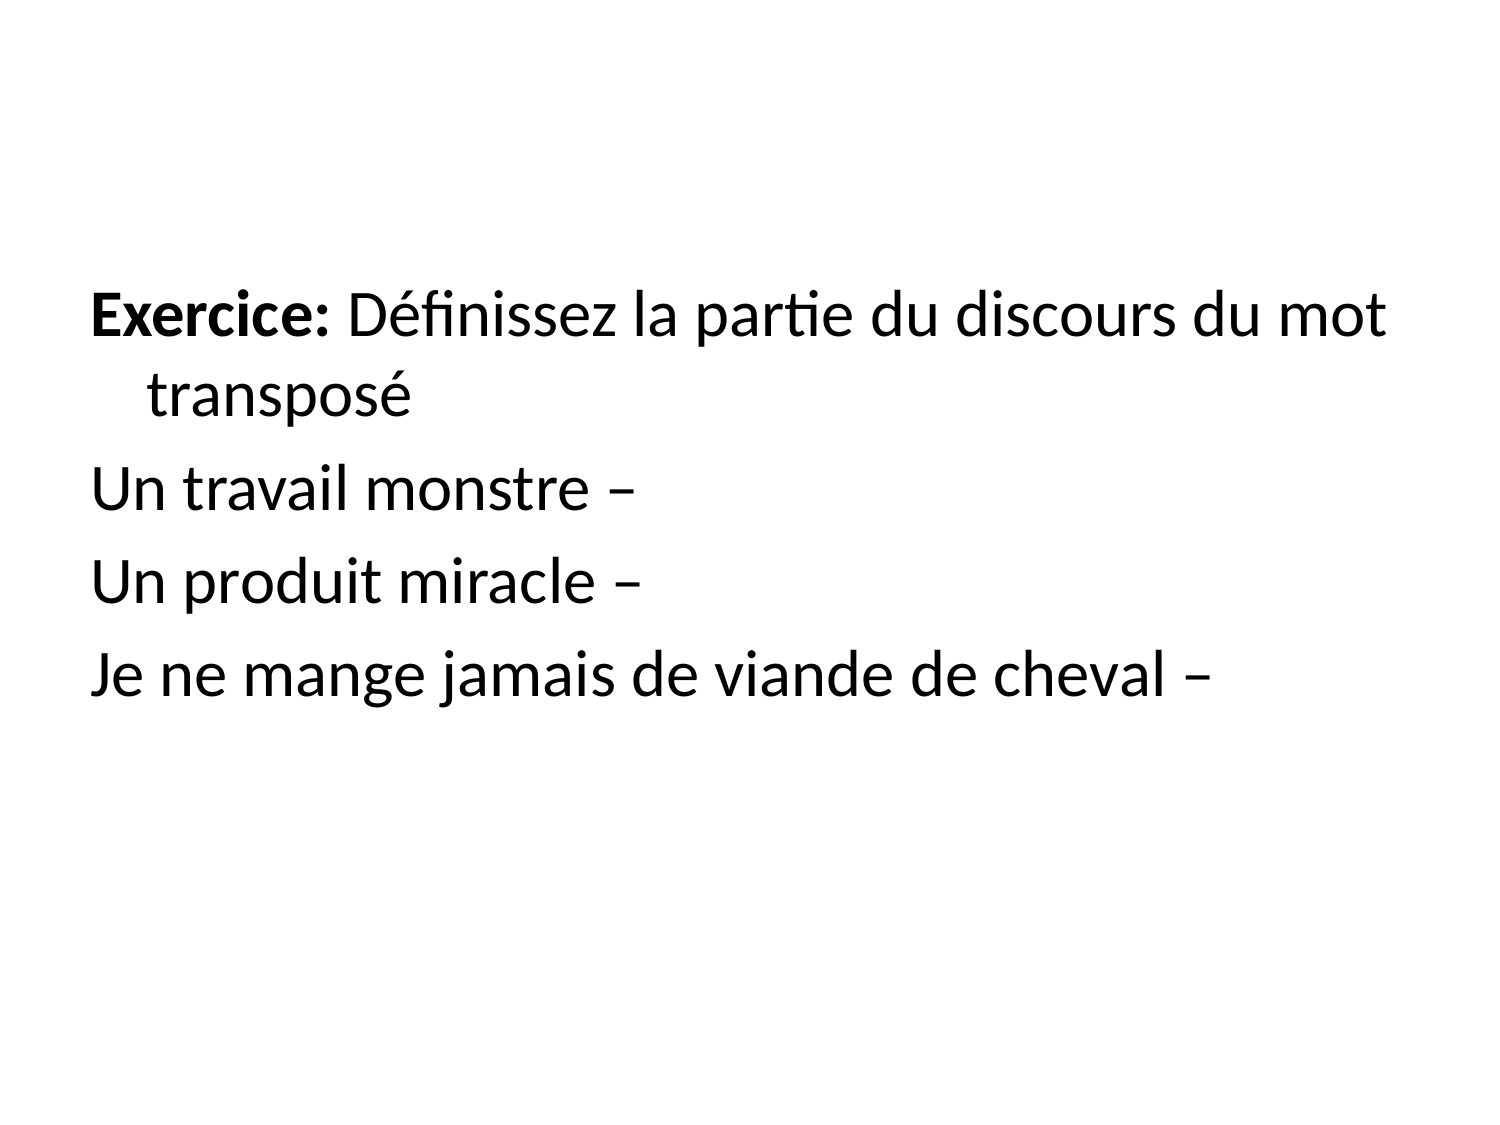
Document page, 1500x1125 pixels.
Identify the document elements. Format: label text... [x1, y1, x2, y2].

list Exercice: Définissez la partie du discours du mot transposé Un travail monstre – Un produit miracle – Je ne mange jamais de viande de cheval – [75, 262, 1425, 1005]
